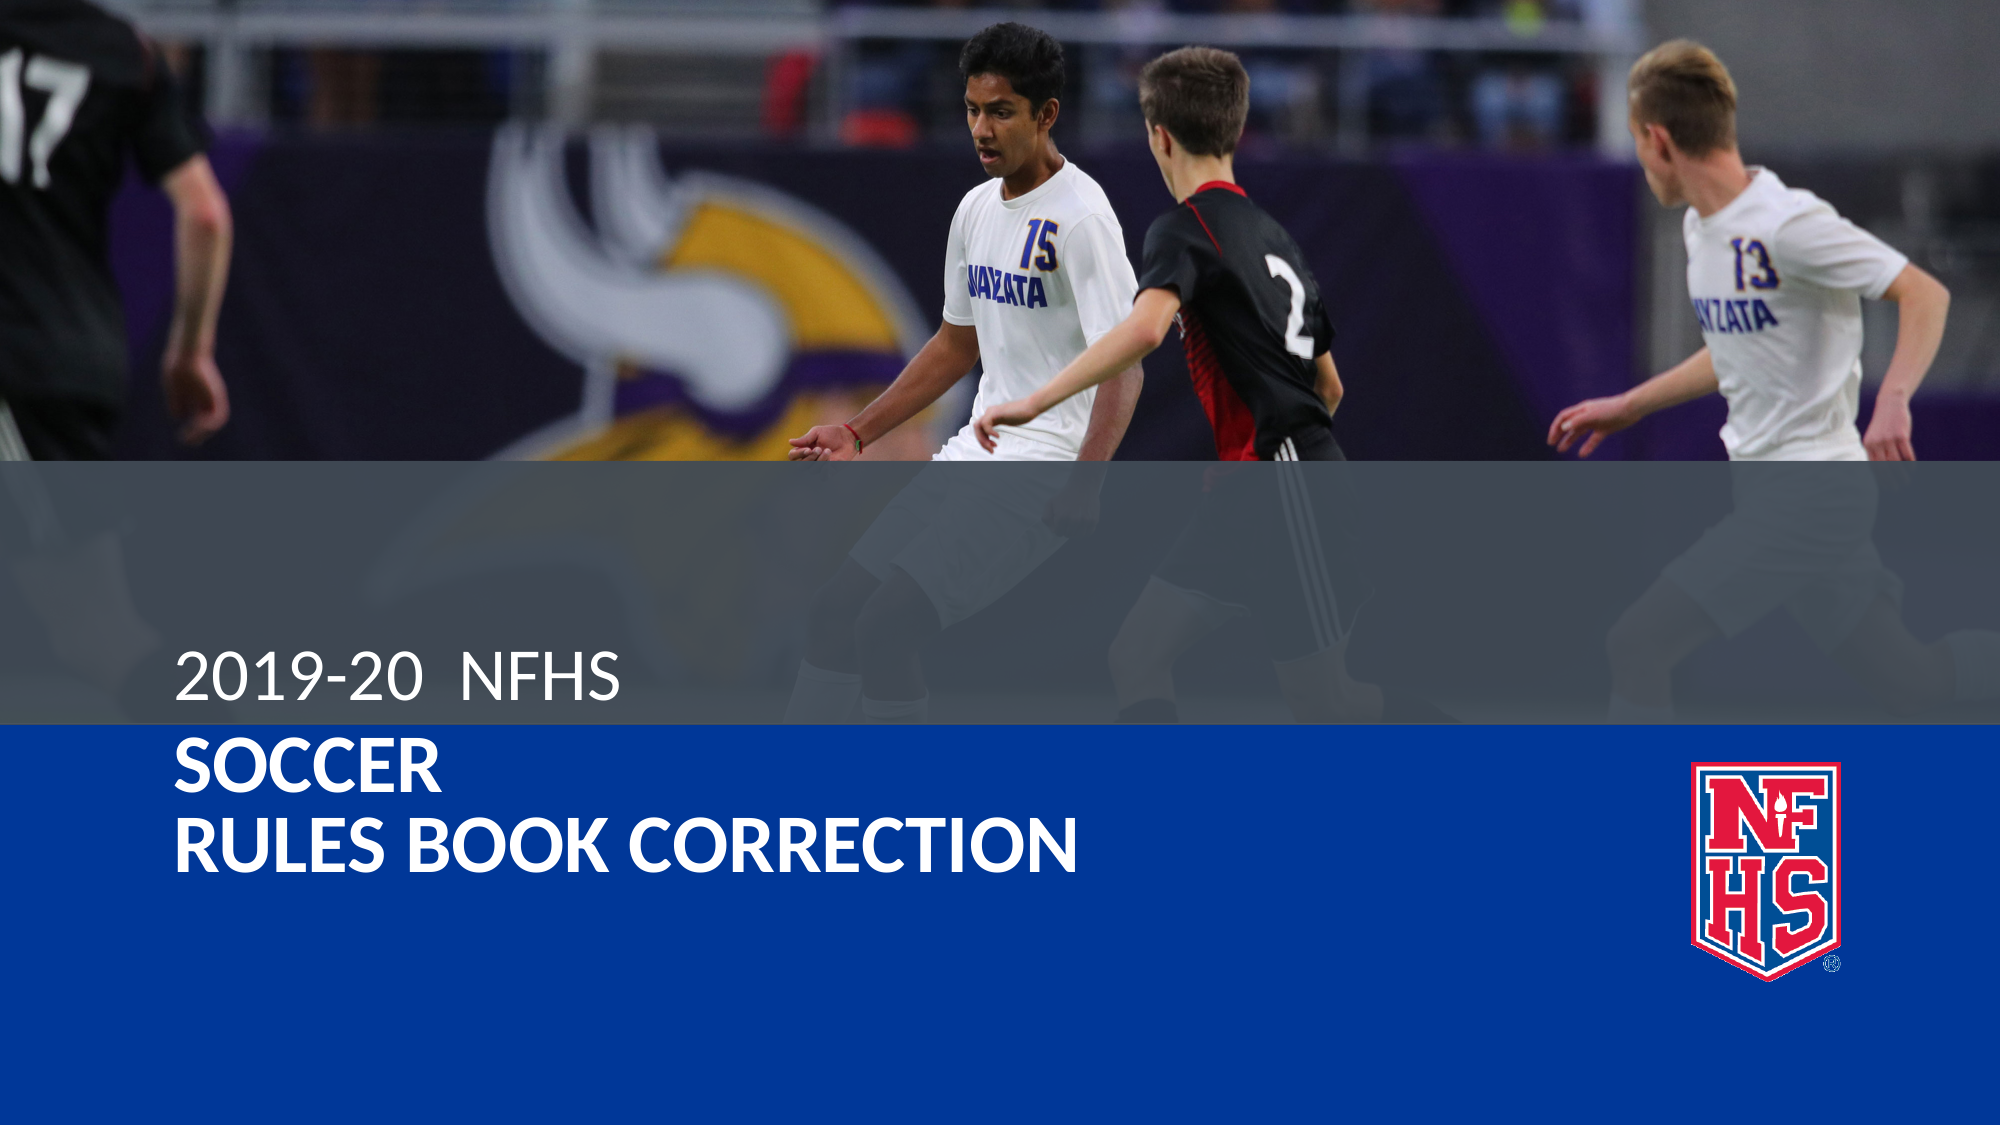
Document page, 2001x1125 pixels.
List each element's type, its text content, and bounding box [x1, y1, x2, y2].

picture [0, 0, 2000, 460]
list 2019-20 NFHS [158, 476, 1859, 723]
picture [1691, 762, 1841, 982]
title SOCCER RULES book CORRECTION [157, 722, 1614, 947]
